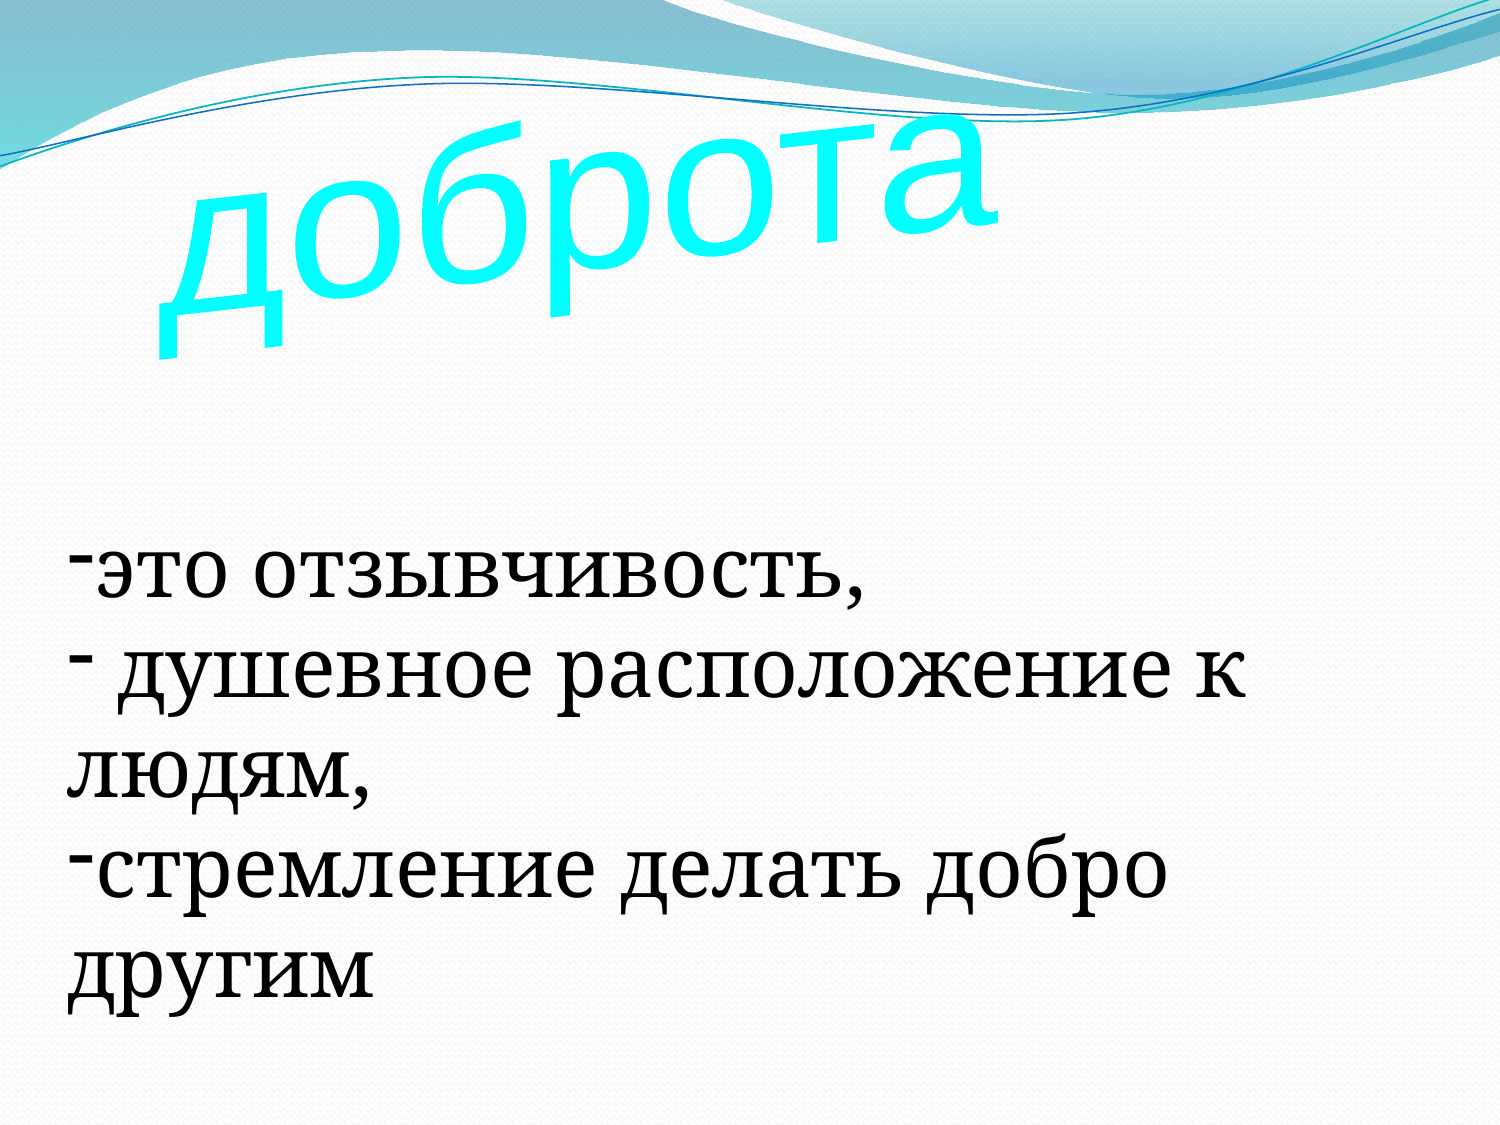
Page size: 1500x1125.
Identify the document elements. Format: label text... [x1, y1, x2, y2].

text_box это отзывчивость, душевное расположение к людям, стремление делать добро другим [53, 506, 1447, 1022]
